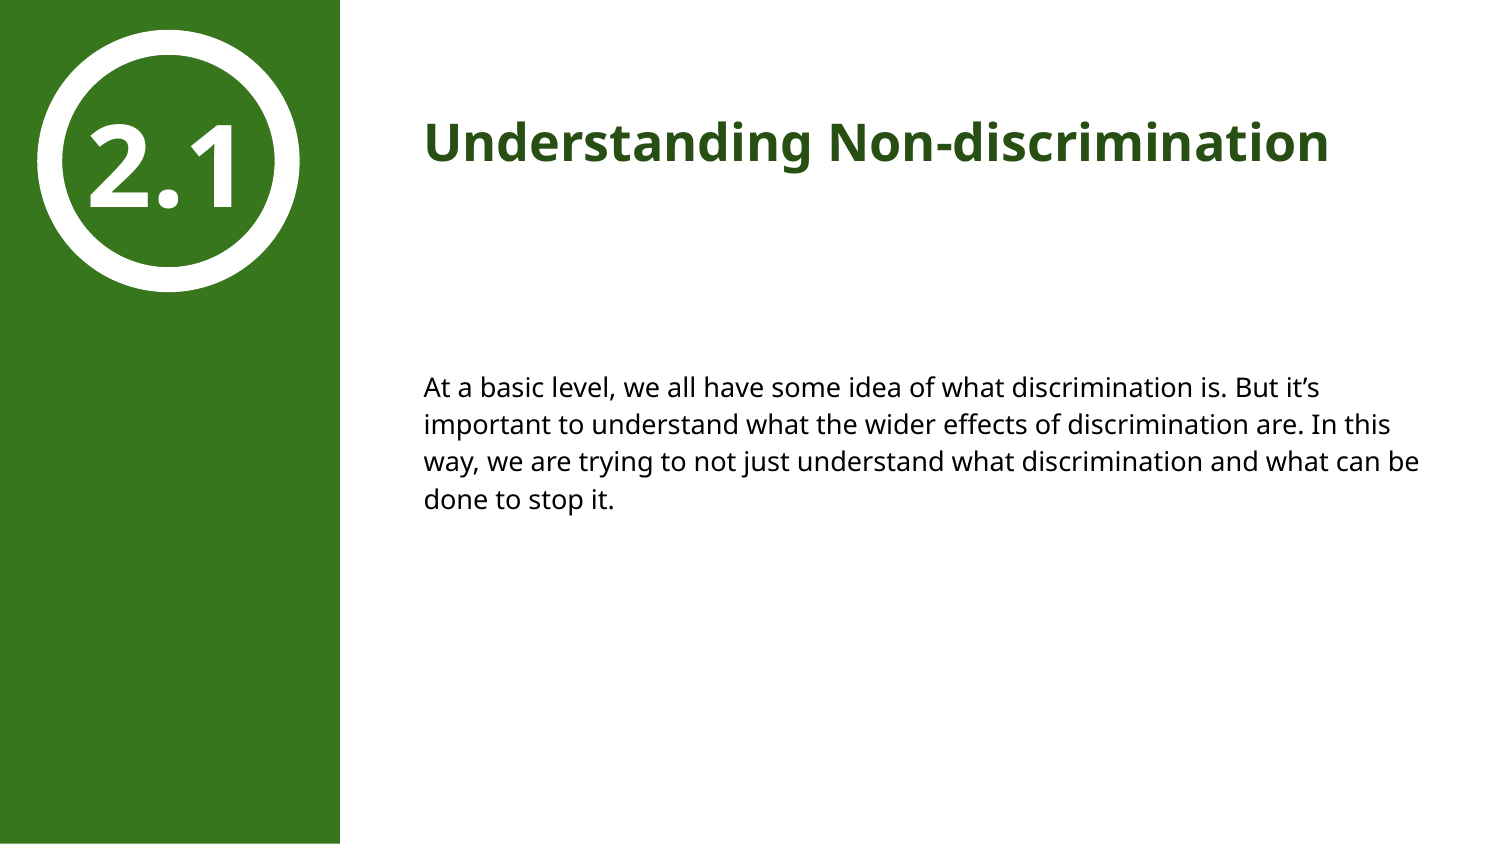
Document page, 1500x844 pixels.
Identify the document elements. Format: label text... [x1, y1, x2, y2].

text_box [0, 0, 340, 844]
text_box 2.1 [49, 77, 288, 280]
text_box Understanding Non-discrimination [408, 84, 1425, 288]
text_box [84, 42, 253, 77]
list At a basic level, we all have some idea of what discrimination is. But it’s important to understand what the wider effects of discrimination are. In this way, we are trying to not just understand what discrimination and what can be done to stop it. [408, 350, 1460, 812]
